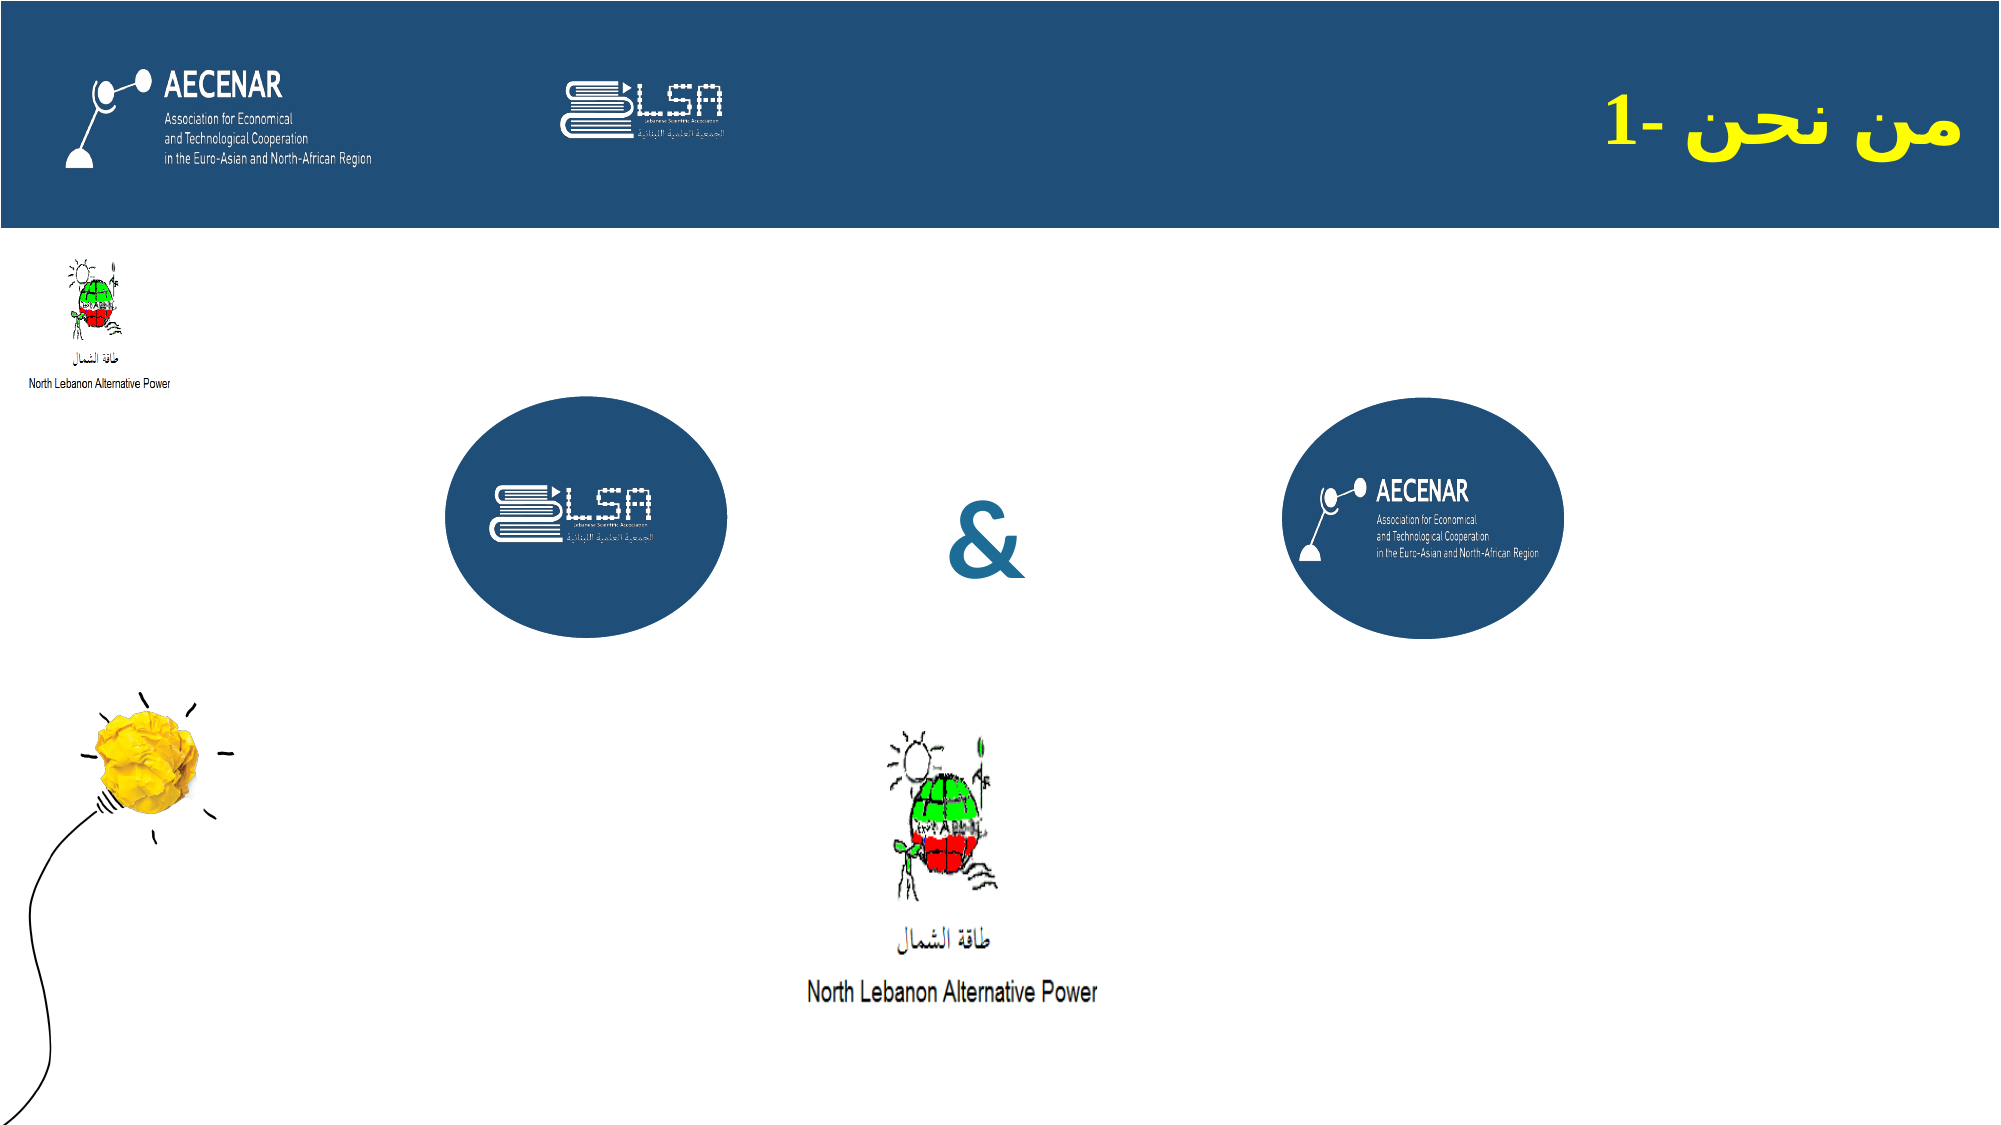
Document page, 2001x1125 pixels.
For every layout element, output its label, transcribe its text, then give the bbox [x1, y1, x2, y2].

picture [807, 730, 1098, 1021]
text_box [475, 394, 697, 439]
text_box [461, 578, 711, 641]
text_box & [931, 458, 1041, 609]
picture [1280, 428, 1568, 588]
picture [28, 258, 170, 397]
text_box [1326, 395, 1521, 428]
text_box 1- من نحن [0, 0, 2000, 230]
text_box [442, 492, 446, 543]
picture [41, 10, 409, 200]
picture [517, 35, 802, 174]
text_box [1305, 588, 1542, 642]
picture [446, 439, 731, 578]
picture [0, 579, 514, 1125]
